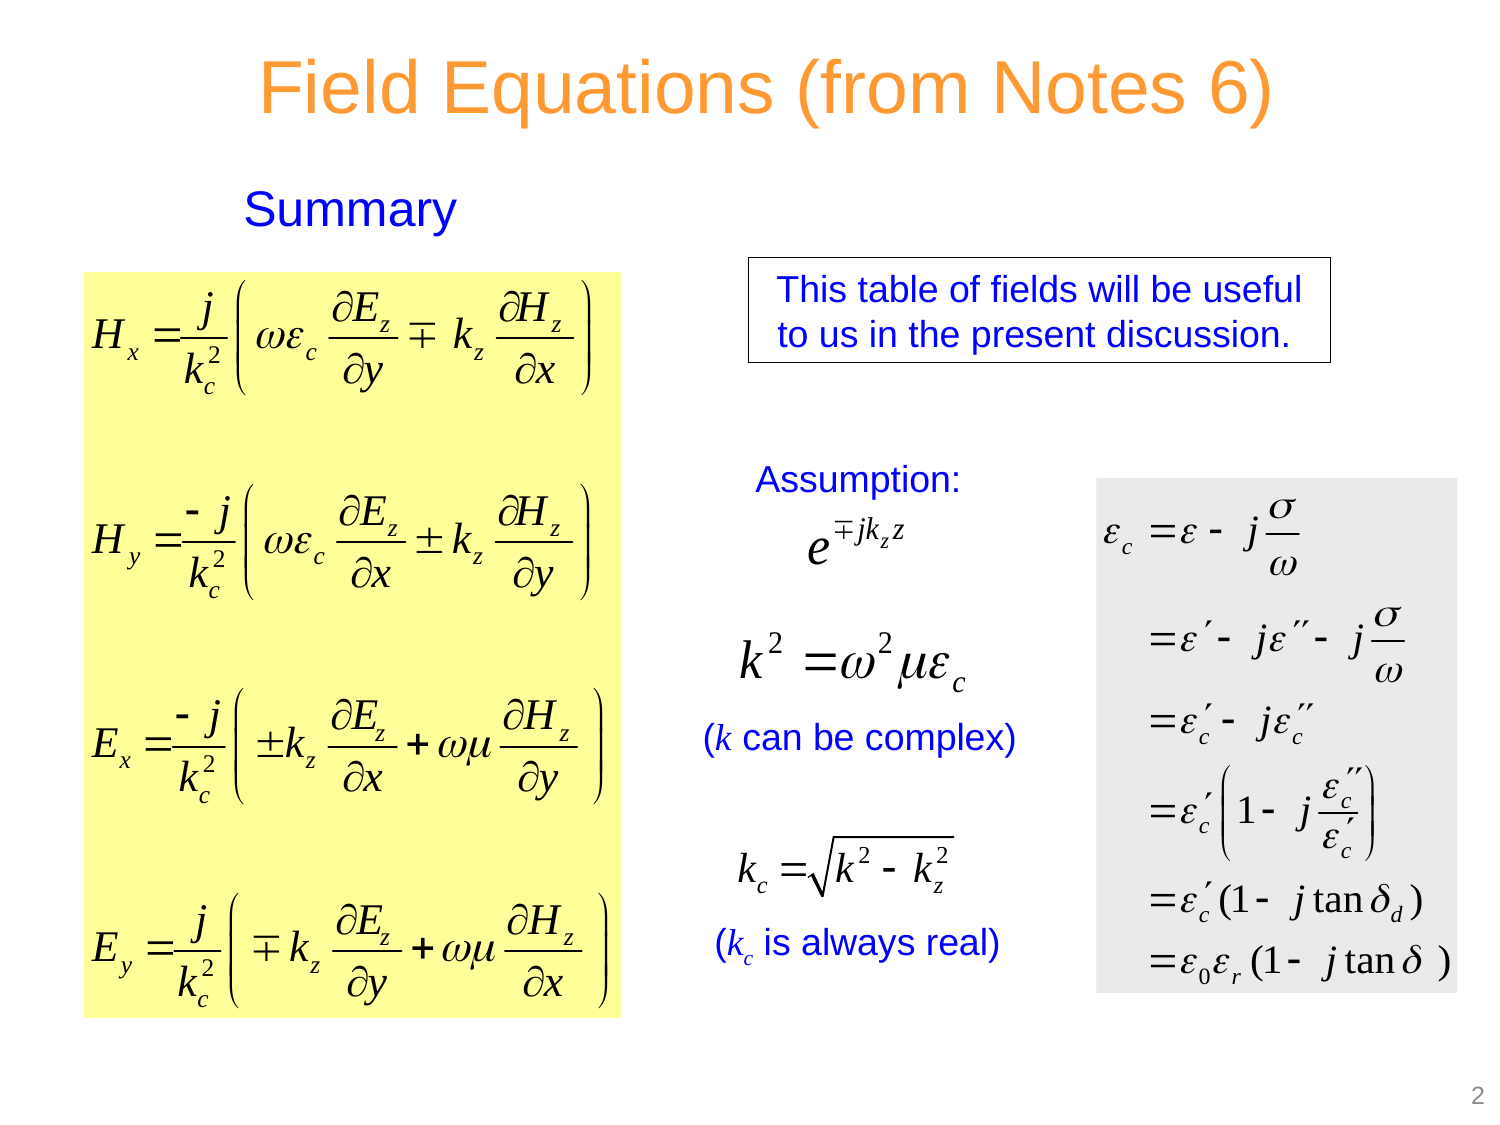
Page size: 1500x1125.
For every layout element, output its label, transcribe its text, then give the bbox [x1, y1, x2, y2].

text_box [731, 619, 975, 706]
text_box (k can be complex) [679, 705, 1040, 766]
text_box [731, 826, 964, 908]
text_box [1096, 478, 1458, 993]
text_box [83, 271, 622, 1019]
slide_number 2 [1149, 1065, 1500, 1125]
text_box (kc is always real) [686, 910, 1030, 977]
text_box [799, 505, 918, 579]
text_box Assumption: [740, 448, 977, 508]
text_box This table of fields will be useful to us in the present discussion. [748, 257, 1331, 363]
text_box Summary [228, 168, 492, 244]
text_box Field Equations (from Notes 6) [231, 30, 1303, 136]
